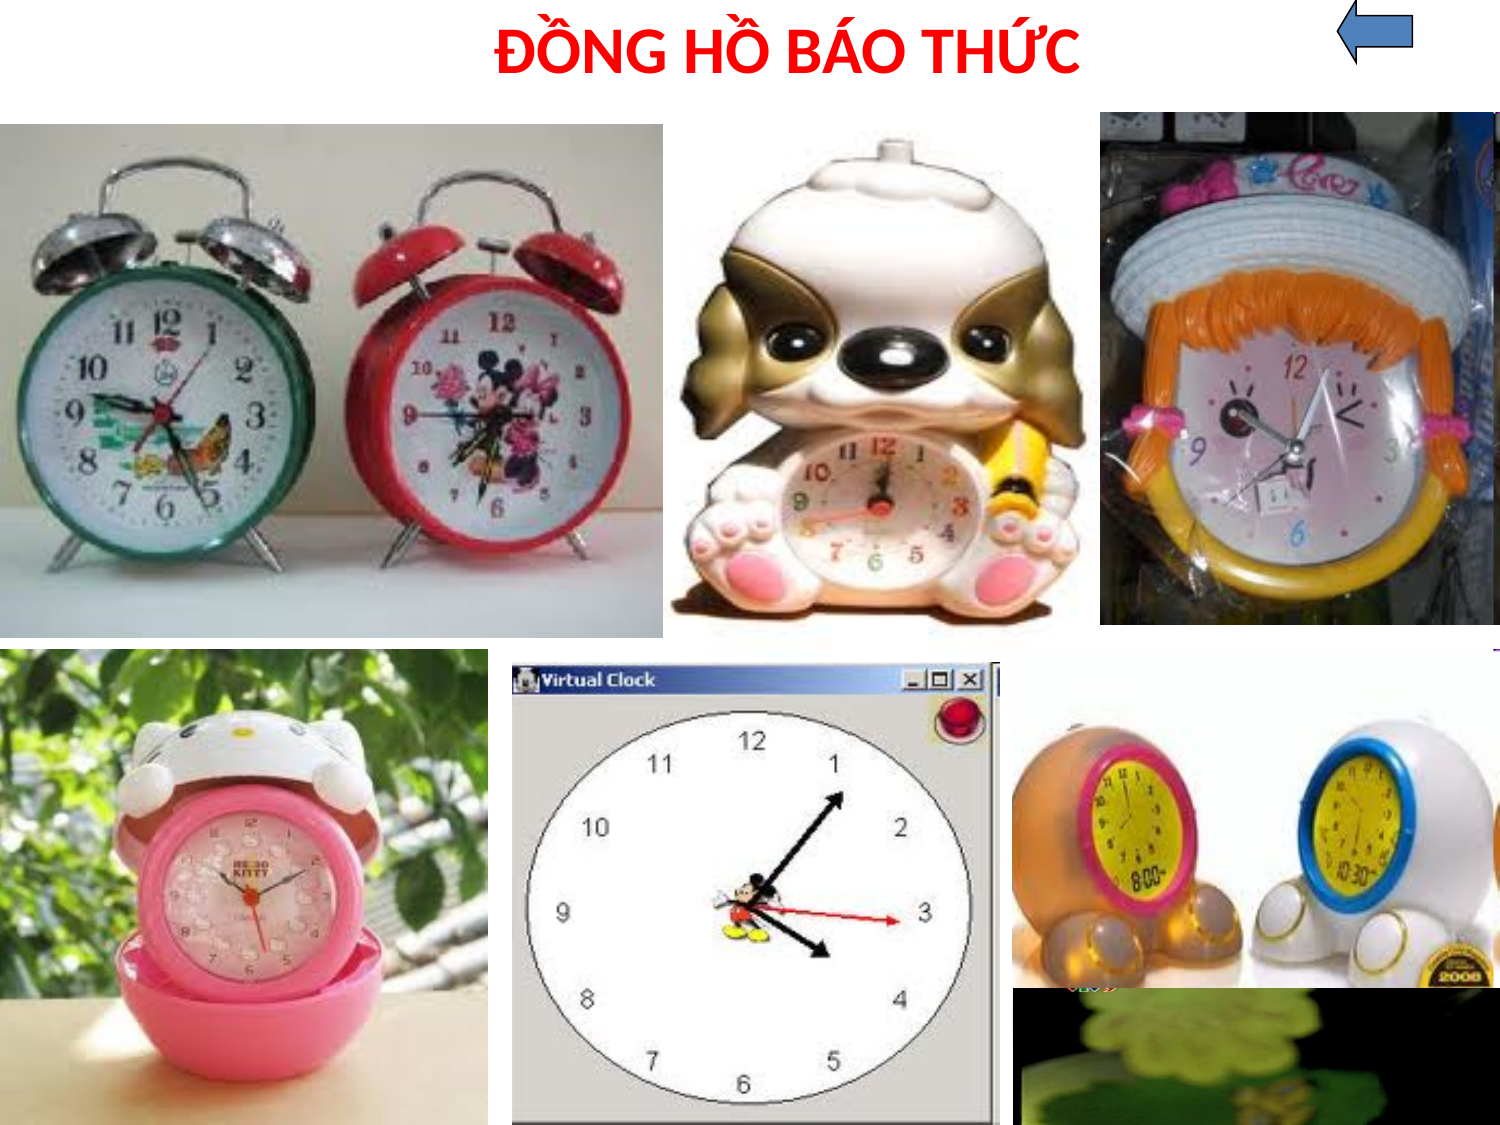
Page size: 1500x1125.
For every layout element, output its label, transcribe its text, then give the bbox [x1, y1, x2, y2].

picture [512, 662, 1001, 1125]
picture [0, 649, 488, 1125]
text_box ĐỒNG HỒ BÁO THỨC [479, 0, 1097, 95]
picture [0, 112, 1500, 987]
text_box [1012, 987, 1500, 1125]
text_box [1337, 0, 1413, 63]
